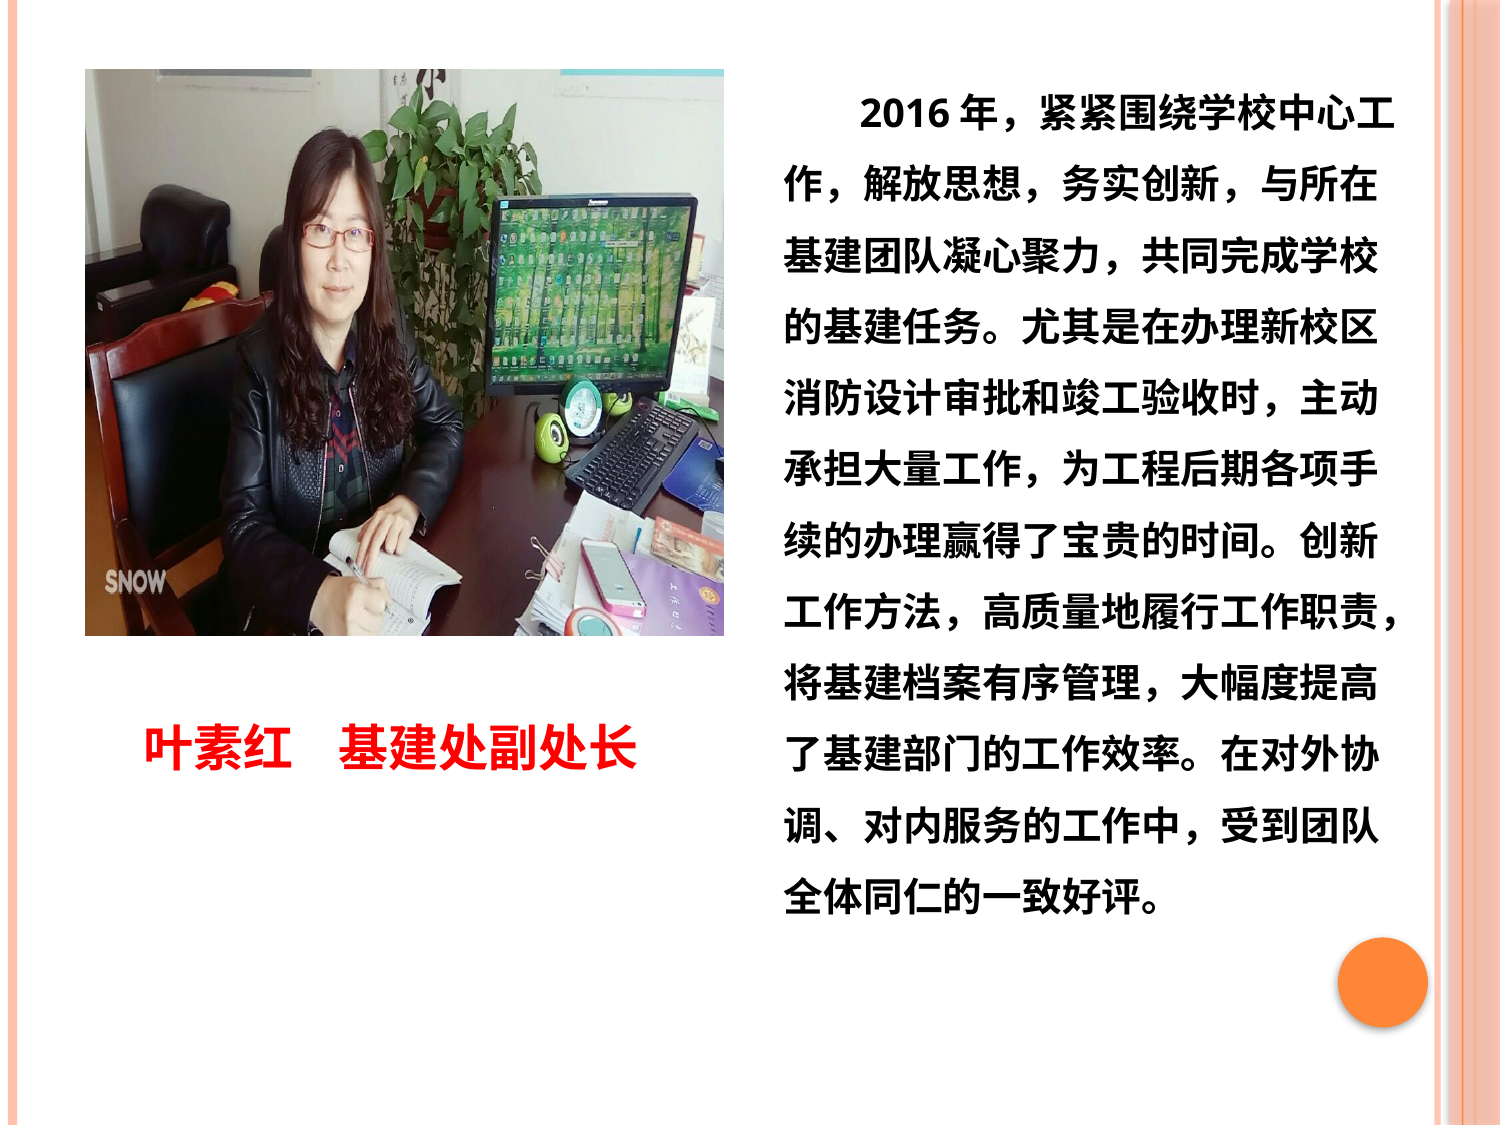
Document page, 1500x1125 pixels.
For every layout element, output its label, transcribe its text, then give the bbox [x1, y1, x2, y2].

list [84, 68, 724, 637]
list 2016年，紧紧围绕学校中心工作，解放思想，务实创新，与所在基建团队凝心聚力，共同完成学校的基建任务。尤其是在办理新校区消防设计审批和竣工验收时，主动承担大量工作，为工程后期各项手续的办理赢得了宝贵的时间。创新工作方法，高质量地履行工作职责，将基建档案有序管理，大幅度提高了基建部门的工作效率。在对外协调、对内服务的工作中，受到团队全体同仁的一致好评。 [769, 56, 1432, 931]
text_box 叶素红 基建处副处长 [128, 708, 680, 784]
